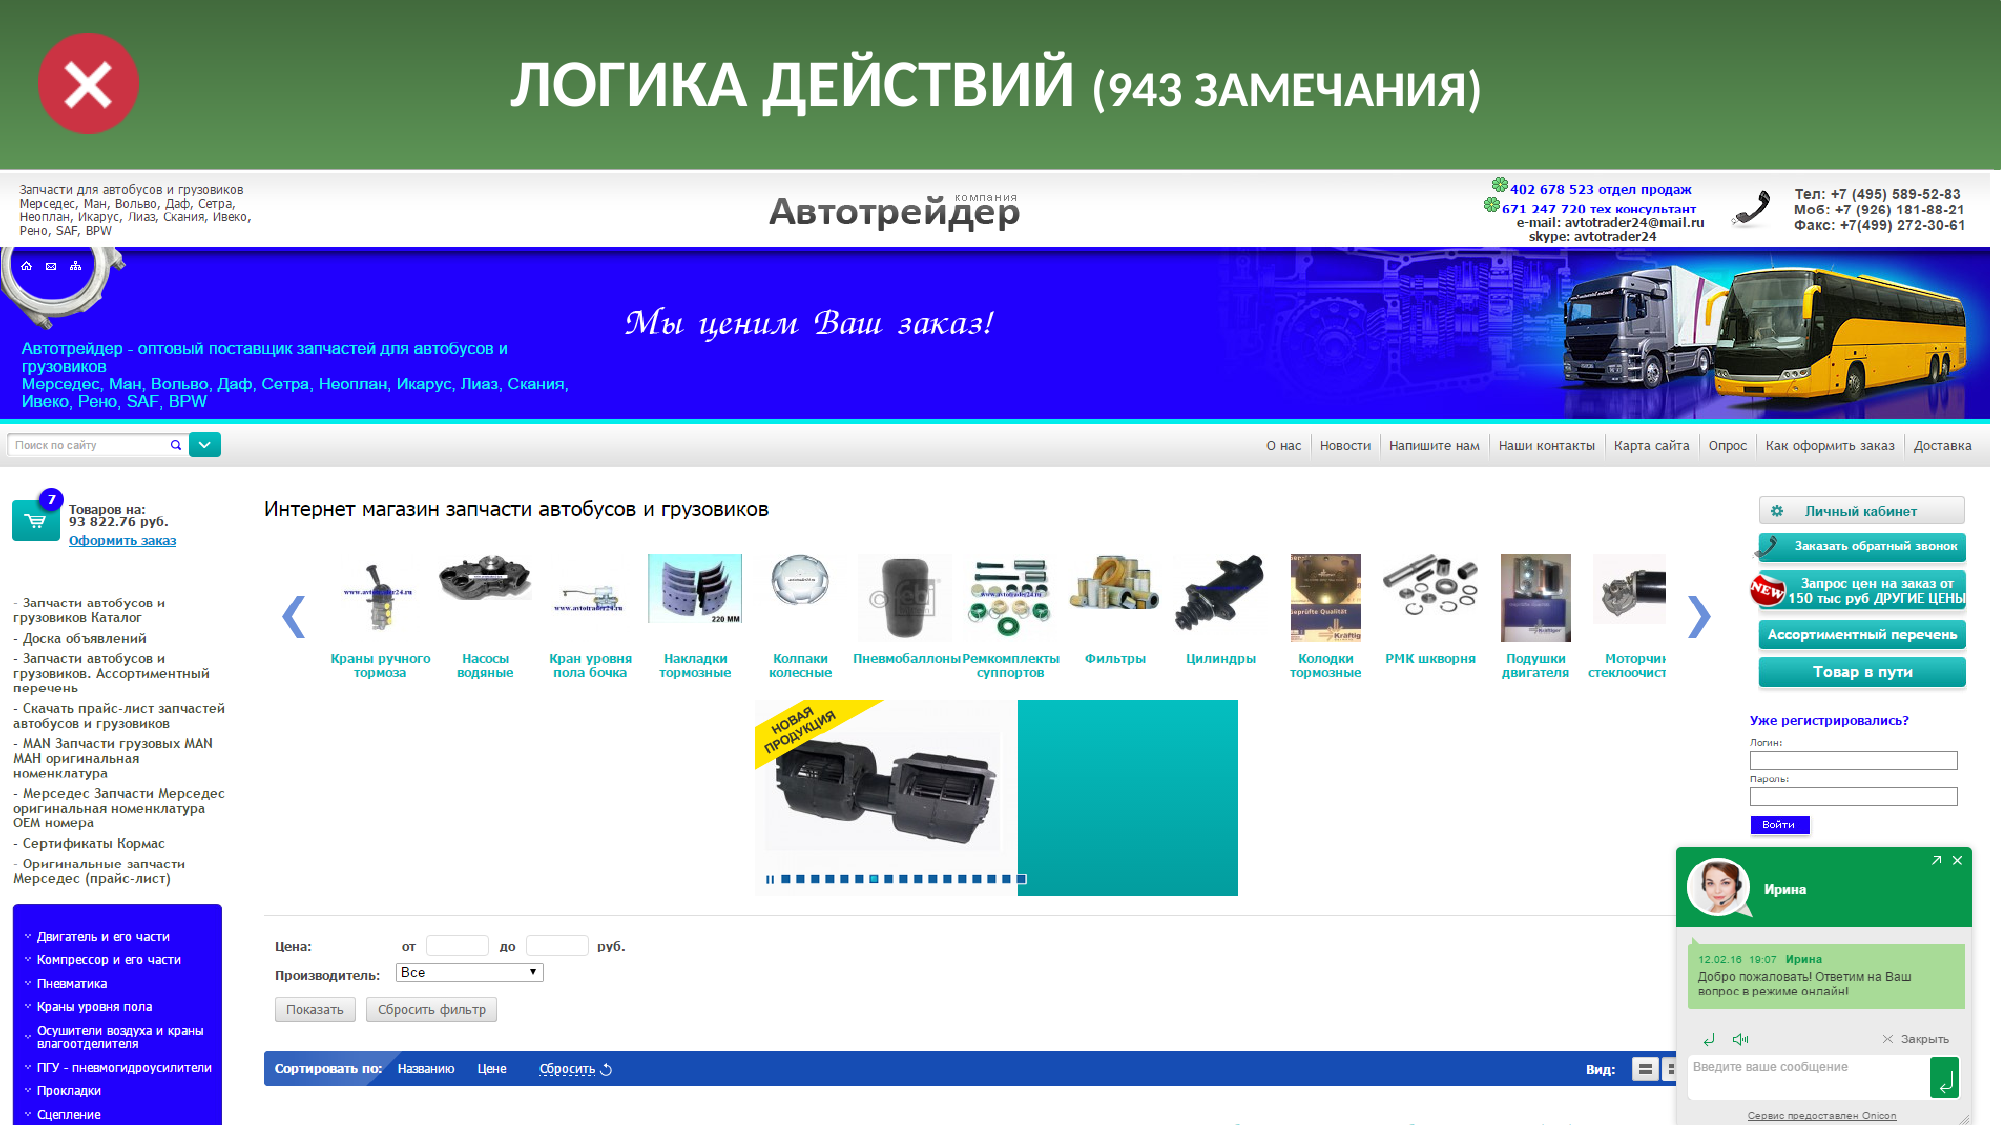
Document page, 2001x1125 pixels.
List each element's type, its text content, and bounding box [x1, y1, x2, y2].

text_box [0, 0, 2000, 170]
subtitle ЛОГИКА ДЕЙСТВИЙ (943 ЗАМЕЧАНИЯ) [0, 32, 1994, 169]
picture [38, 33, 139, 134]
picture [0, 169, 1994, 1125]
